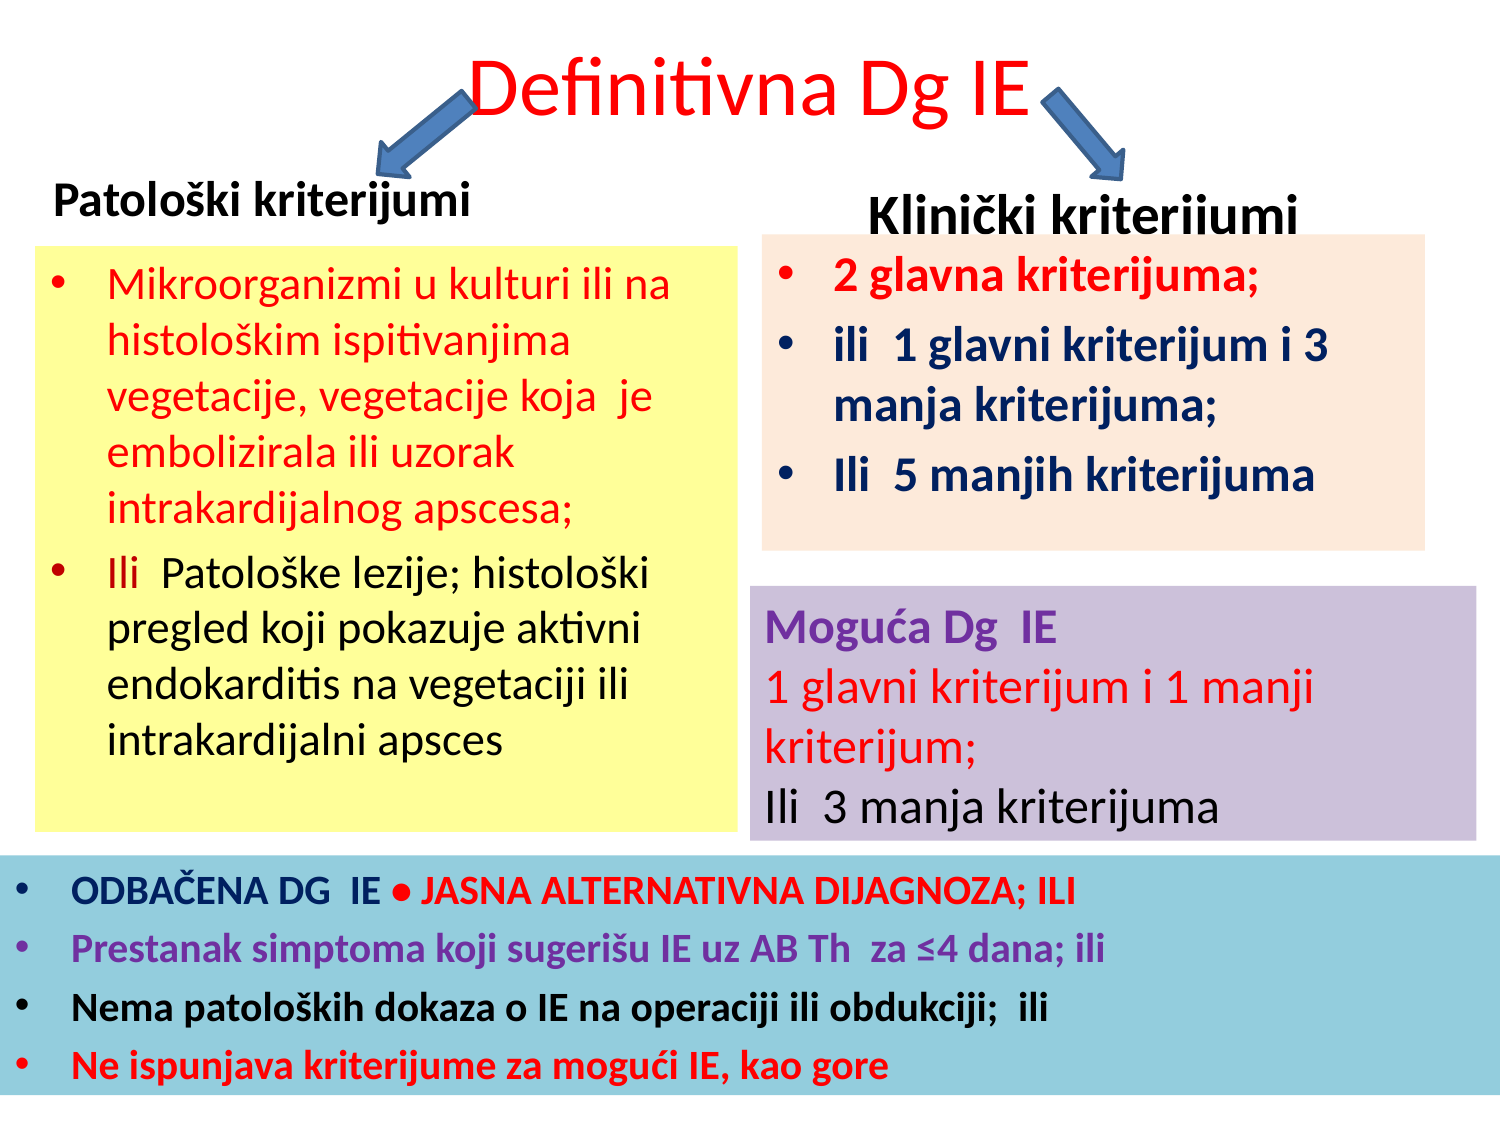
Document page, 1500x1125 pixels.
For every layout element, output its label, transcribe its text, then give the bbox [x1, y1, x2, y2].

text_box [1040, 86, 1126, 182]
list Patološki kriterijumi [0, 128, 739, 235]
text_box [375, 88, 479, 180]
text_box ODBAČENA DG IE • JASNA ALTERNATIVNA DIJAGNOZA; ILI Prestanak simptoma koji sugerišu IE uz AB Th za ≤4 dana; ili Nema patoloških dokaza o IE na operaciji ili obdukciji; ili Ne ispunjava kriterijume za mogući IE, kao gore [0, 855, 1500, 1096]
list Klinički kriterijumi [750, 140, 1425, 258]
list 2 glavna kriterijuma; ili 1 glavni kriterijum i 3 manja kriterijuma; Ili 5 manjih kriterijuma [761, 234, 1425, 551]
text_box Moguća Dg IE 1 glavni kriterijum i 1 manji kriterijum; Ili 3 manja kriterijuma [750, 585, 1477, 841]
title Definitivna Dg IE [75, 23, 1425, 141]
list Mikroorganizmi u kulturi ili na histološkim ispitivanjima vegetacije, vegetacije koja je embolizirala ili uzorak intrakardijalnog apscesa; Ili Patološke lezije; histološki pregled koji pokazuje aktivni endokarditis na vegetaciji ili intrakardijalni apsces [35, 246, 738, 832]
